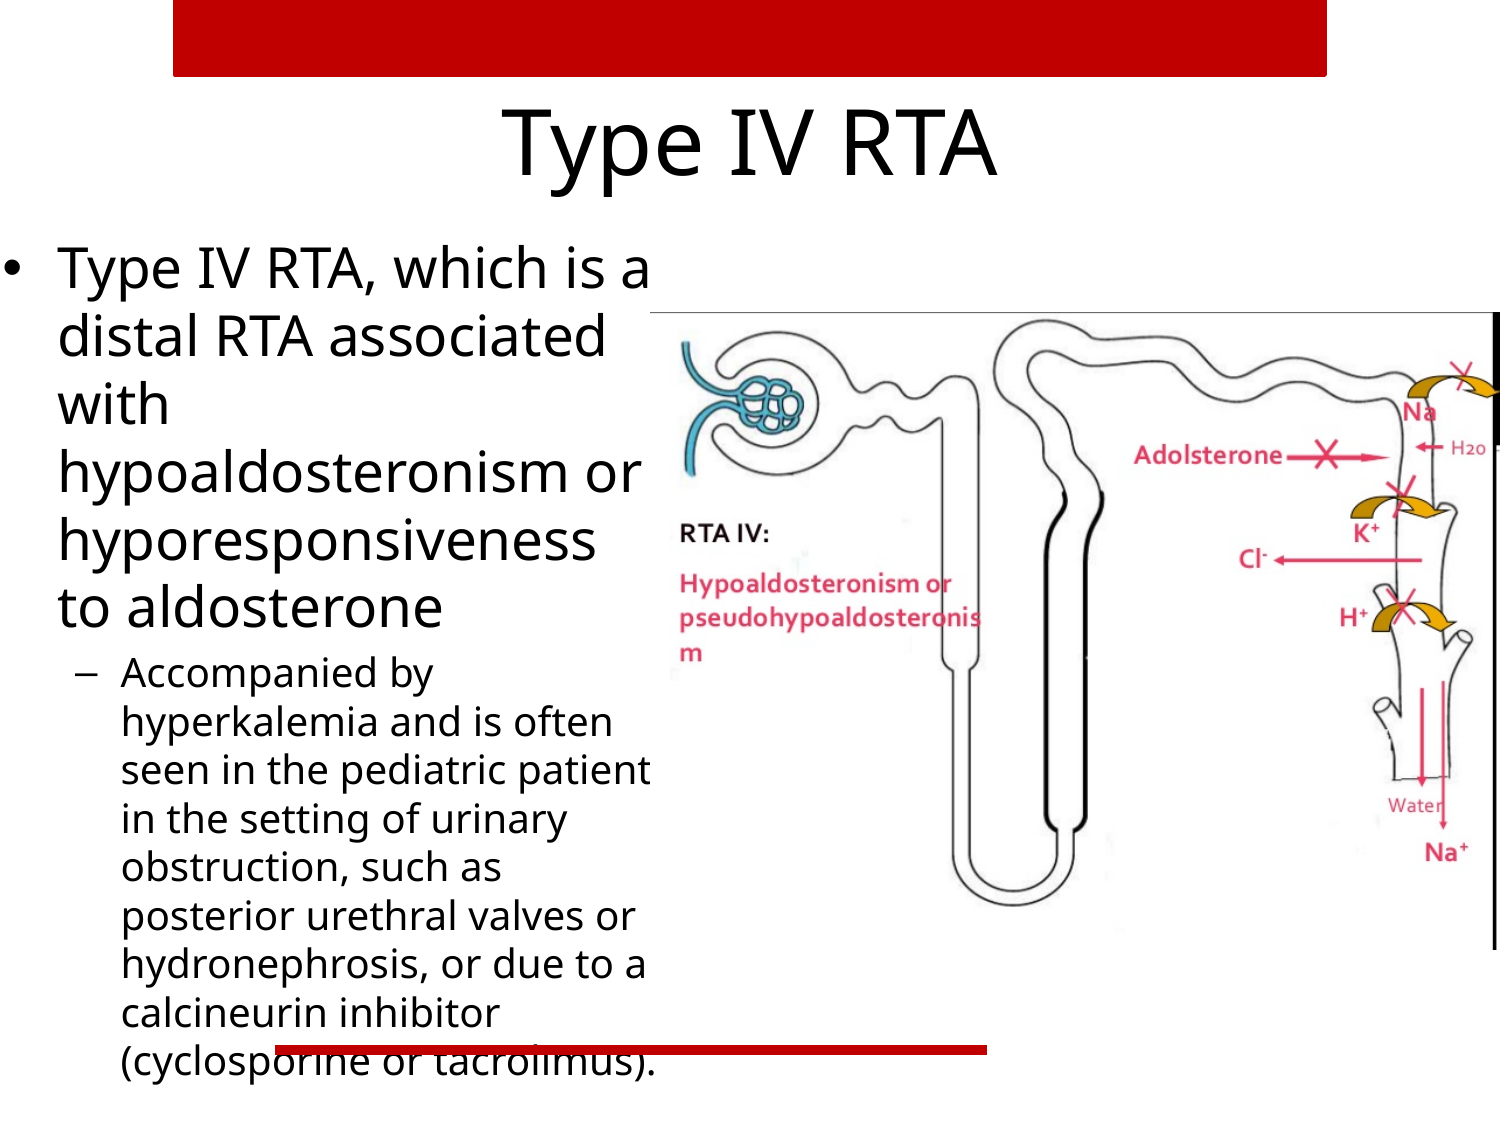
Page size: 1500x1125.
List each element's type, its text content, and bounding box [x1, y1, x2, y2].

text_box [173, 0, 1327, 77]
list Type IV RTA, which is a distal RTA associated with hypoaldosteronism or hyporesponsiveness to aldosterone Accompanied by hyperkalemia and is often seen in the pediatric patient in the setting of urinary obstruction, such as posterior urethral valves or hydronephrosis, or due to a calcineurin inhibitor (cyclosporine or tacrolimus). [0, 224, 675, 1100]
title Type IV RTA [75, 45, 1425, 233]
picture [649, 312, 1500, 951]
